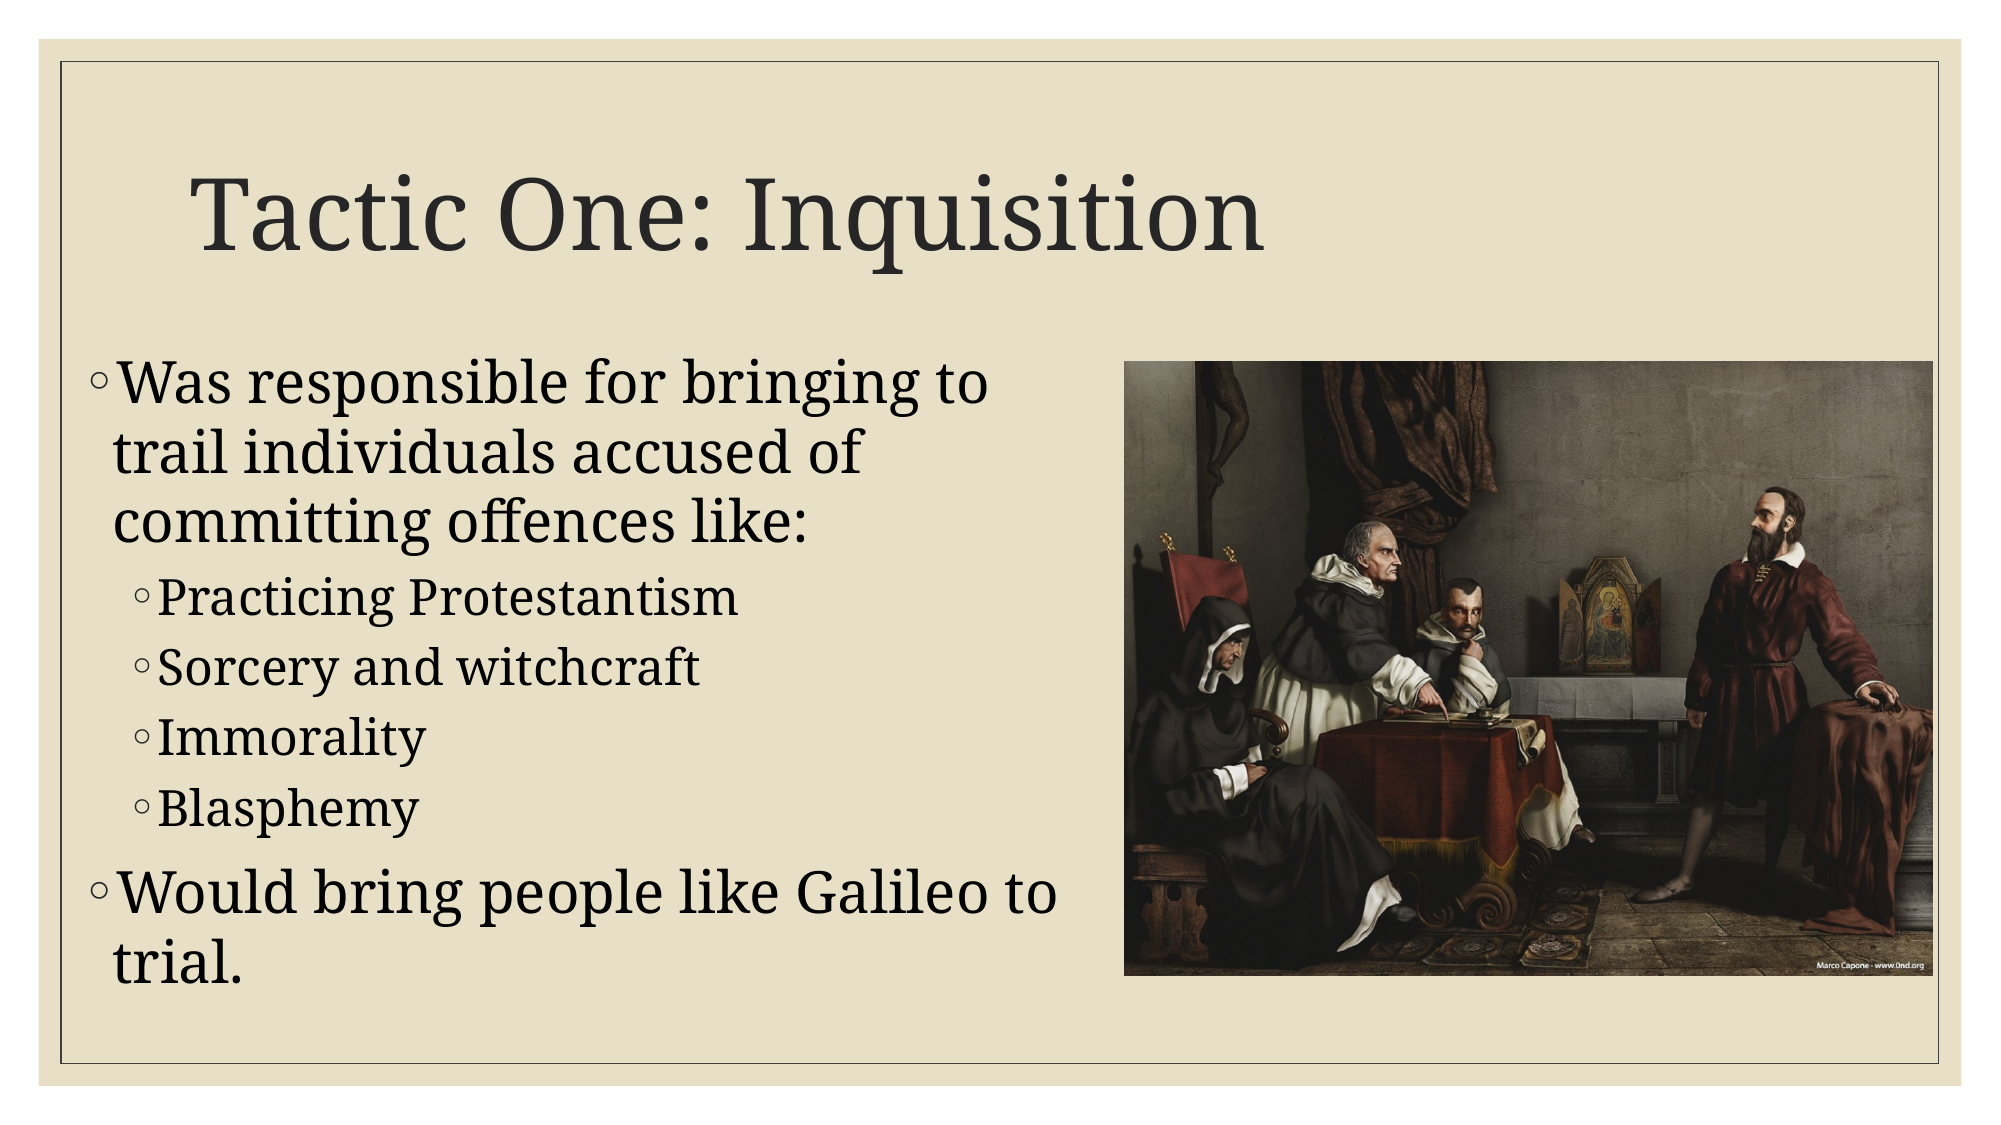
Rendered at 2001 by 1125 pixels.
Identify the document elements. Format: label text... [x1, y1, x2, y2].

picture [1124, 361, 1933, 976]
title Tactic One: Inquisition [174, 105, 1825, 331]
list Was responsible for bringing to trail individuals accused of committing offences like: Practicing Protestantism Sorcery and witchcraft Immorality Blasphemy Would bring people like Galileo to trial. [67, 337, 1120, 1088]
